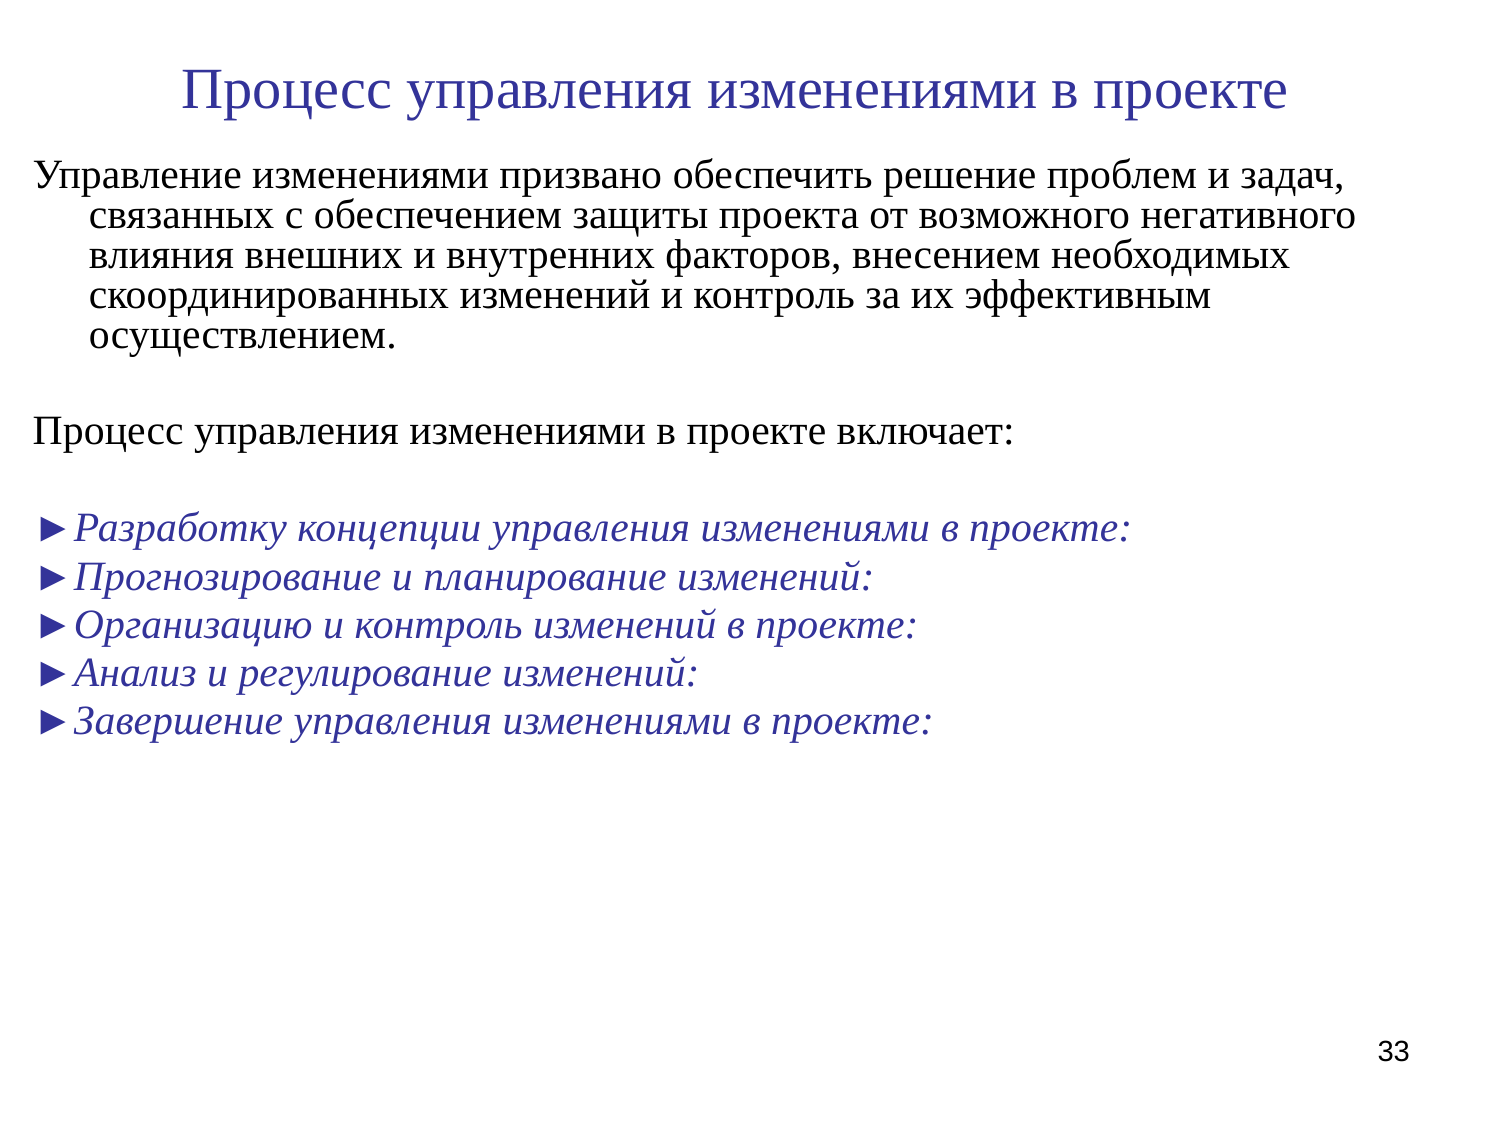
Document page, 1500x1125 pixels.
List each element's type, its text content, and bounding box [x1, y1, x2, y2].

title Процесс управления изменениями в проекте [0, 45, 1471, 126]
list Управление изменениями призвано обеспечить решение проблем и задач, связанных с обеспечением защиты проекта от возможного негативного влияния внешних и внутренних факторов, внесением необходимых скоординированных изменений и контроль за их эффективным осуществлением. Процесс управления изменениями в проекте включает: ►Разработку концепции управления изменениями в проекте: ►Прогнозирование и планирование изменений: ►Организацию и контроль изменений в проекте: ►Анализ и регулирование изменений: ►Завершение управления изменениями в проекте: [17, 149, 1471, 1106]
